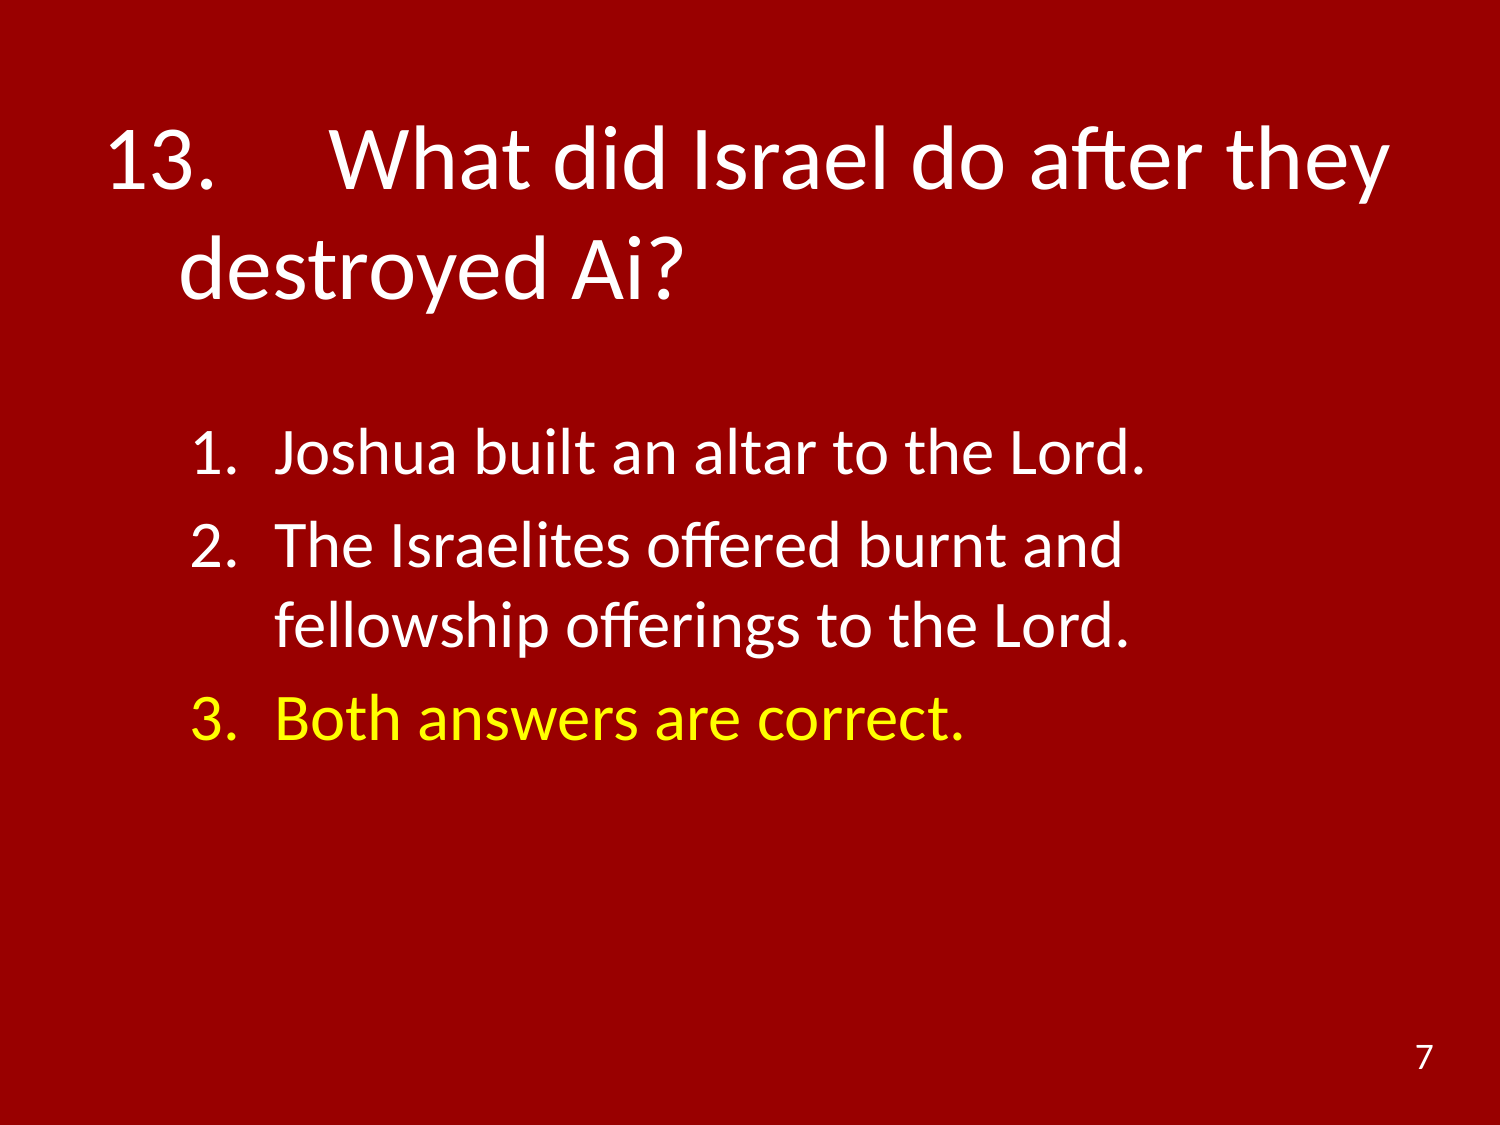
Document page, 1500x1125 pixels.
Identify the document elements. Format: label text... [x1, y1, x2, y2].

subtitle Joshua built an altar to the Lord. The Israelites offered burnt and fellowship offerings to the Lord. Both answers are correct. [174, 399, 1375, 800]
title 13. What did Israel do after they destroyed Ai? [87, 87, 1425, 329]
text_box 7 [1400, 1024, 1450, 1085]
